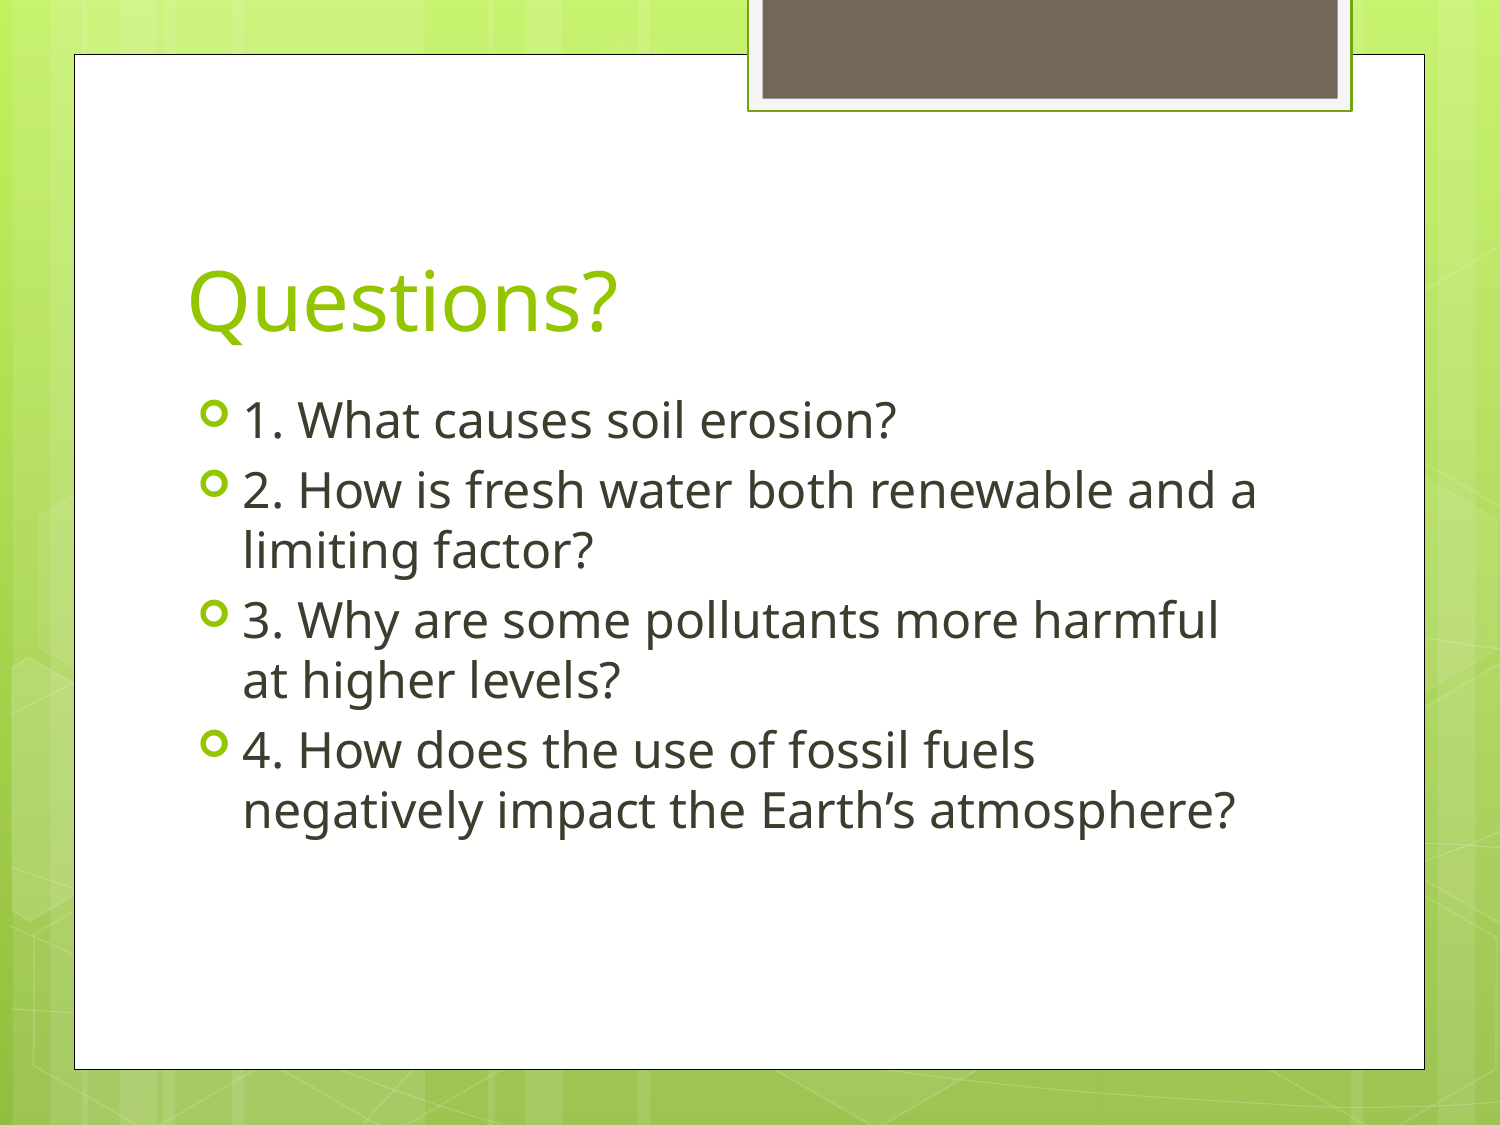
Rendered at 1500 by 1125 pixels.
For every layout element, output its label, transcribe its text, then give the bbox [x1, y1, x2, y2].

title Questions? [171, 168, 1324, 357]
list 1. What causes soil erosion? 2. How is fresh water both renewable and a limiting factor? 3. Why are some pollutants more harmful at higher levels? 4. How does the use of fossil fuels negatively impact the Earth’s atmosphere? [171, 381, 1283, 957]
